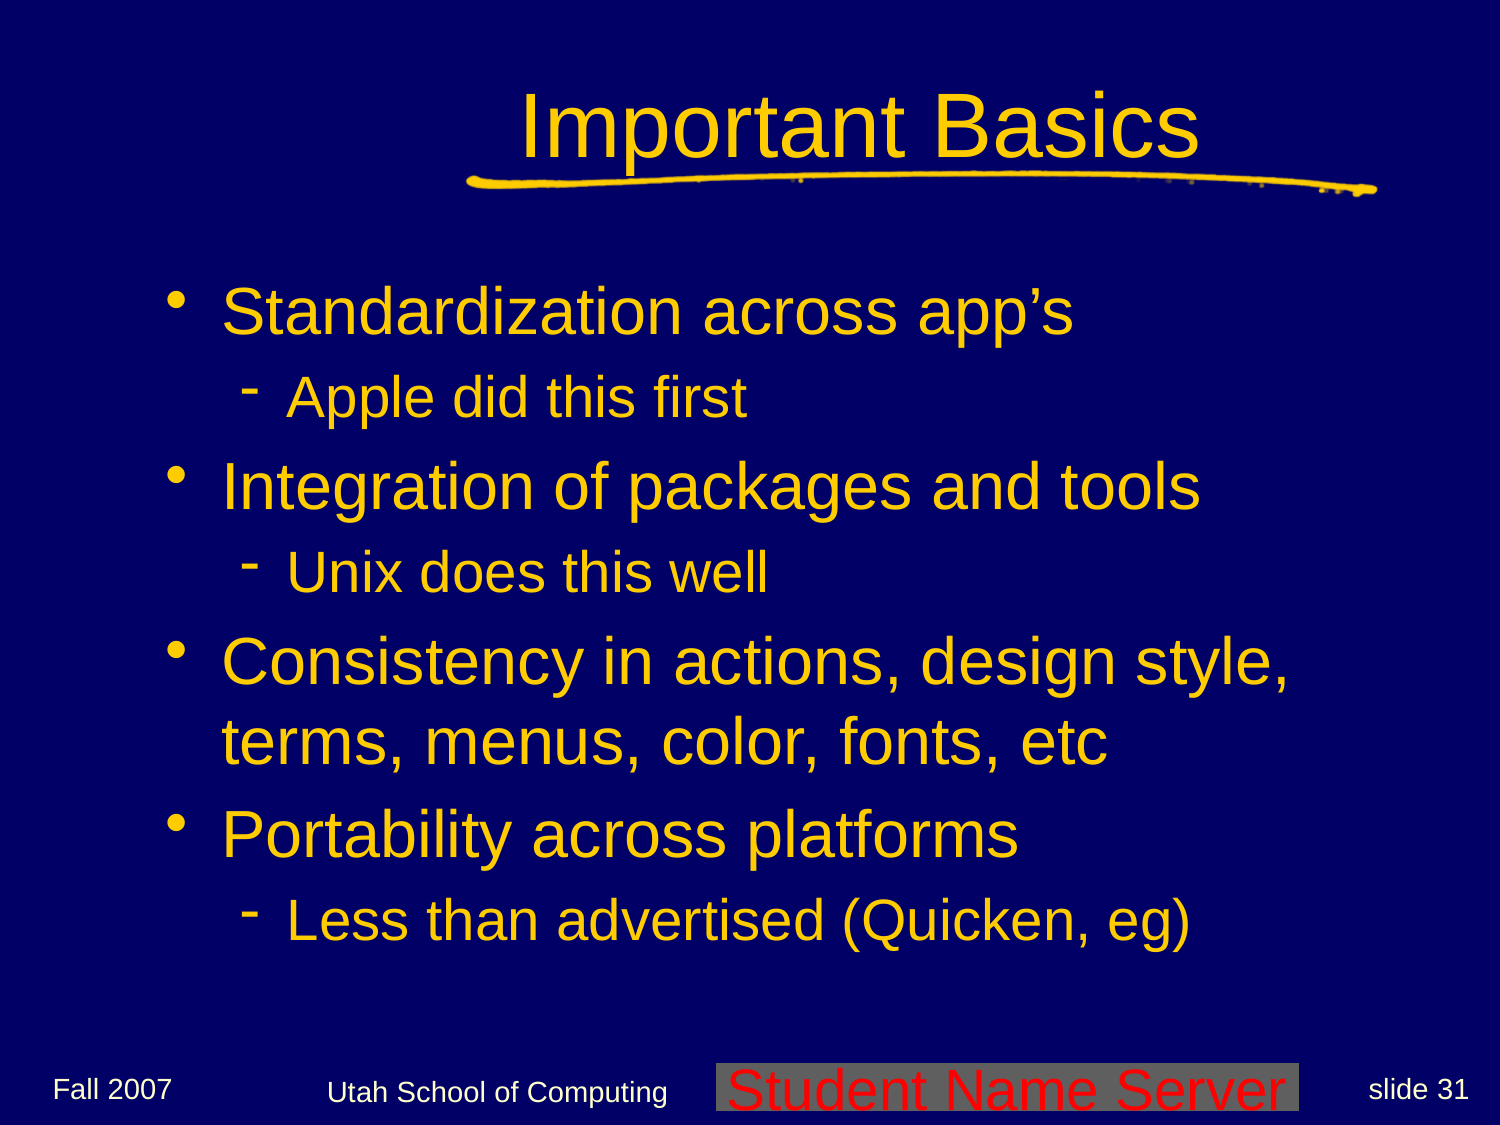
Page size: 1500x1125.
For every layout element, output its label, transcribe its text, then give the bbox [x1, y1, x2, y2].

picture [462, 164, 1400, 203]
list Standardization across app’s Apple did this first Integration of packages and tools Unix does this well Consistency in actions, design style, terms, menus, color, fonts, etc Portability across platforms Less than advertised (Quicken, eg) [149, 259, 1463, 936]
title Important Basics [401, 58, 1218, 184]
slide_number Fall 2007 [37, 1062, 326, 1113]
